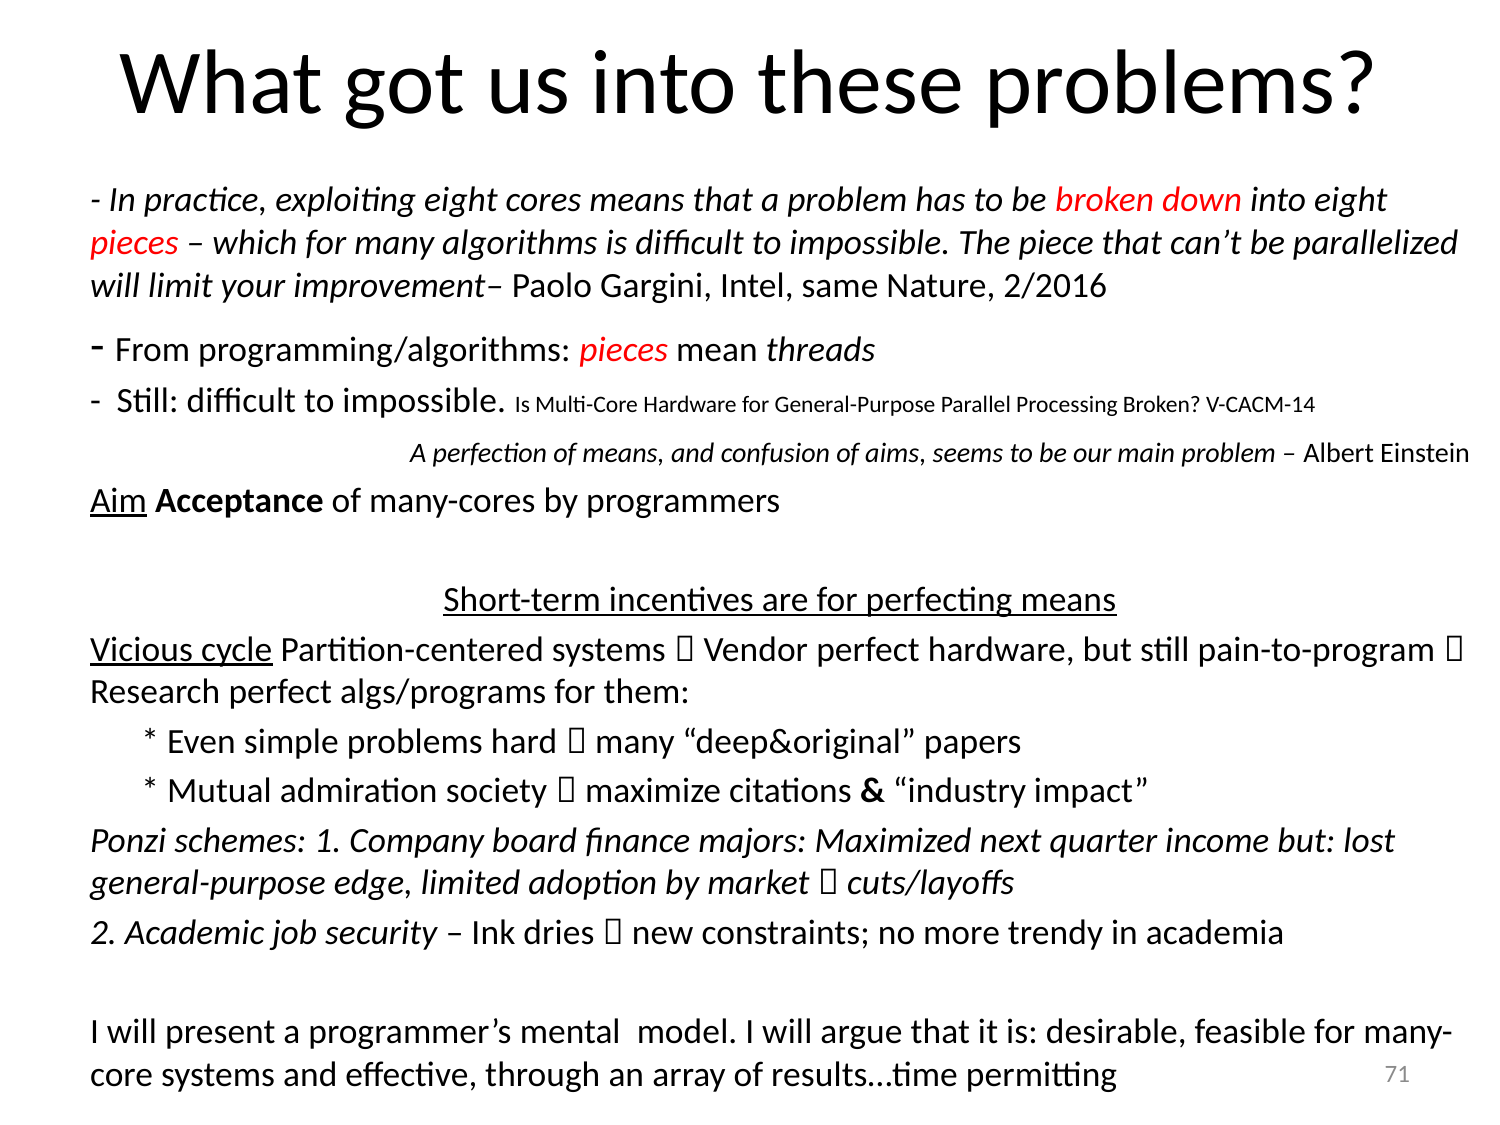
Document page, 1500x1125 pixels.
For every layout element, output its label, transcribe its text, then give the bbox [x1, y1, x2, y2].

list - In practice, exploiting eight cores means that a problem has to be broken down into eight pieces – which for many algorithms is difficult to impossible. The piece that can’t be parallelized will limit your improvement– Paolo Gargini, Intel, same Nature, 2/2016 - From programming/algorithms: pieces mean threads - Still: difficult to impossible. Is Multi-Core Hardware for General-Purpose Parallel Processing Broken? V-CACM-14 A perfection of means, and confusion of aims, seems to be our main problem – Albert Einstein Aim Acceptance of many-cores by programmers Short-term incentives are for perfecting means Vicious cycle Partition-centered systems  Vendor perfect hardware, but still pain-to-program  Research perfect algs/programs for them: * Even simple problems hard  many “deep&original” papers * Mutual admiration society  maximize citations & “industry impact” Ponzi schemes: 1. Company board finance majors: Maximized next quarter income but: lost general-purpose edge, limited adoption by market  cuts/layoffs 2. Academic job security – Ink dries  new constraints; no more trendy in academia I will present a programmer’s mental model. I will argue that it is: desirable, feasible for many-core systems and effective, through an array of results…time permitting [75, 168, 1486, 1125]
title What got us into these problems? [75, 12, 1425, 142]
slide_number 71 [1074, 1042, 1425, 1103]
